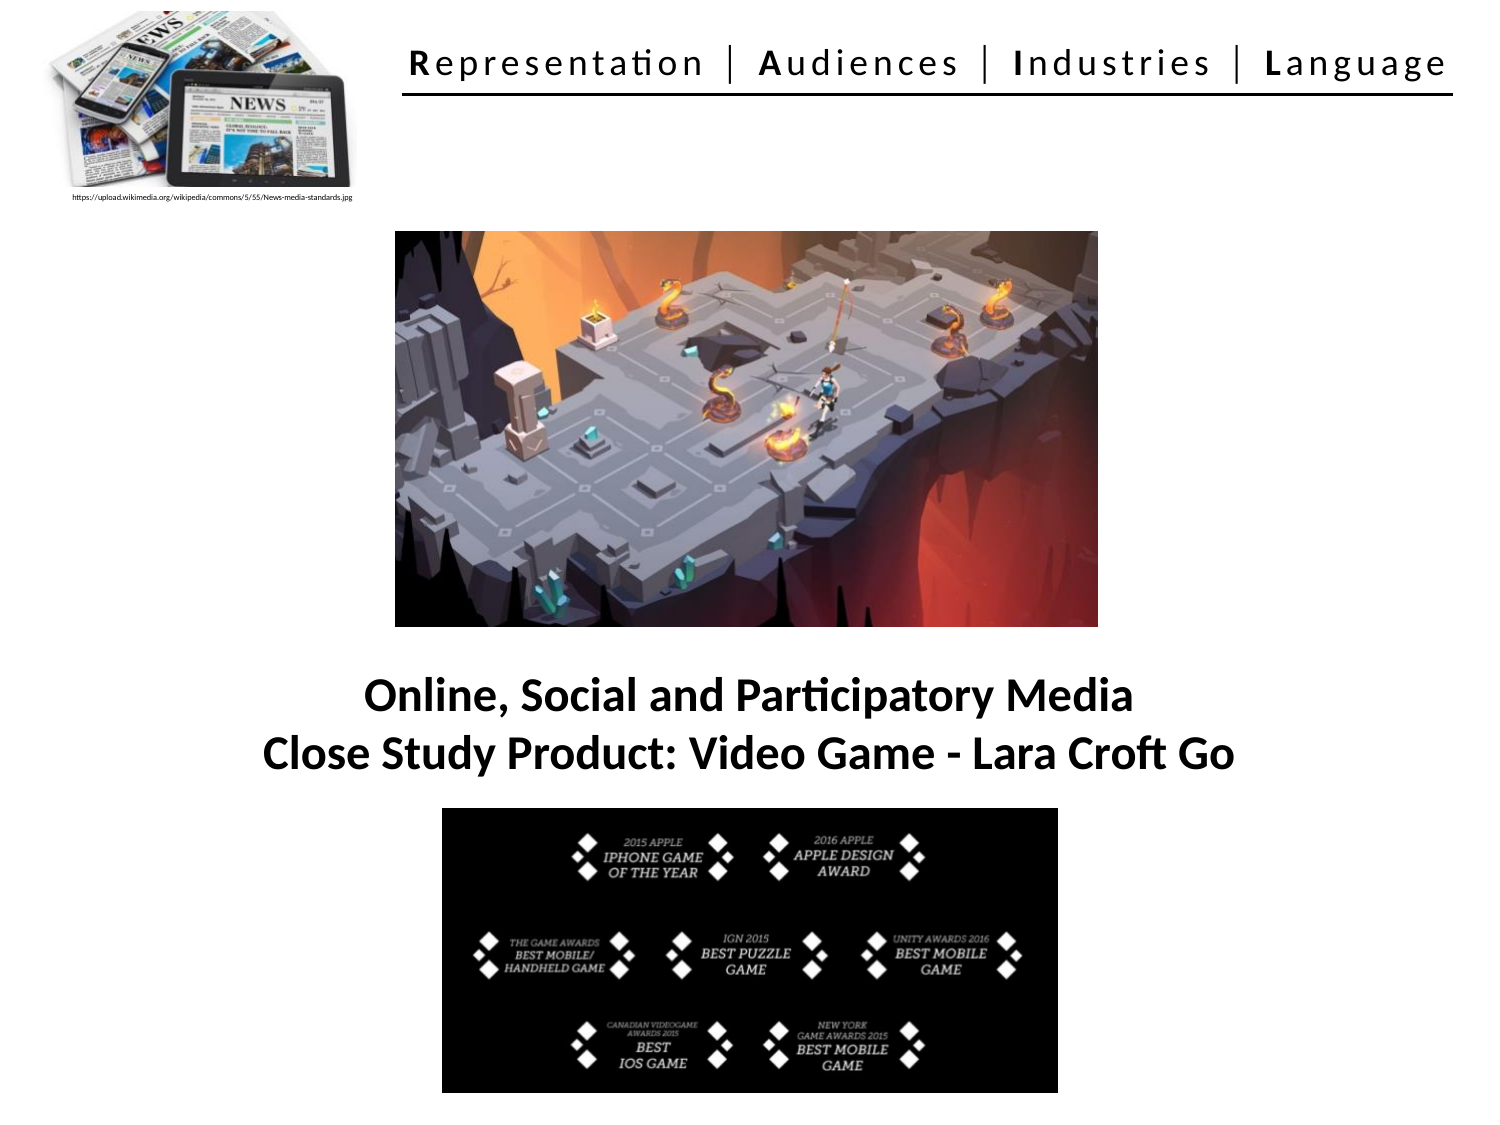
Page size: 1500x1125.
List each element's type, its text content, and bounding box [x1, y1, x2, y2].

title Online, Social and Participatory Media Close Study Product: Video Game - Lara Croft Go [112, 654, 1388, 787]
text_box Representation │ Audiences │ Industries │ Language [383, 30, 1471, 91]
text_box https://upload.wikimedia.org/wikipedia/commons/5/55/News-media-standards.jpg [29, 184, 396, 210]
picture [442, 808, 1058, 1093]
picture [395, 231, 1098, 627]
picture [43, 11, 358, 187]
